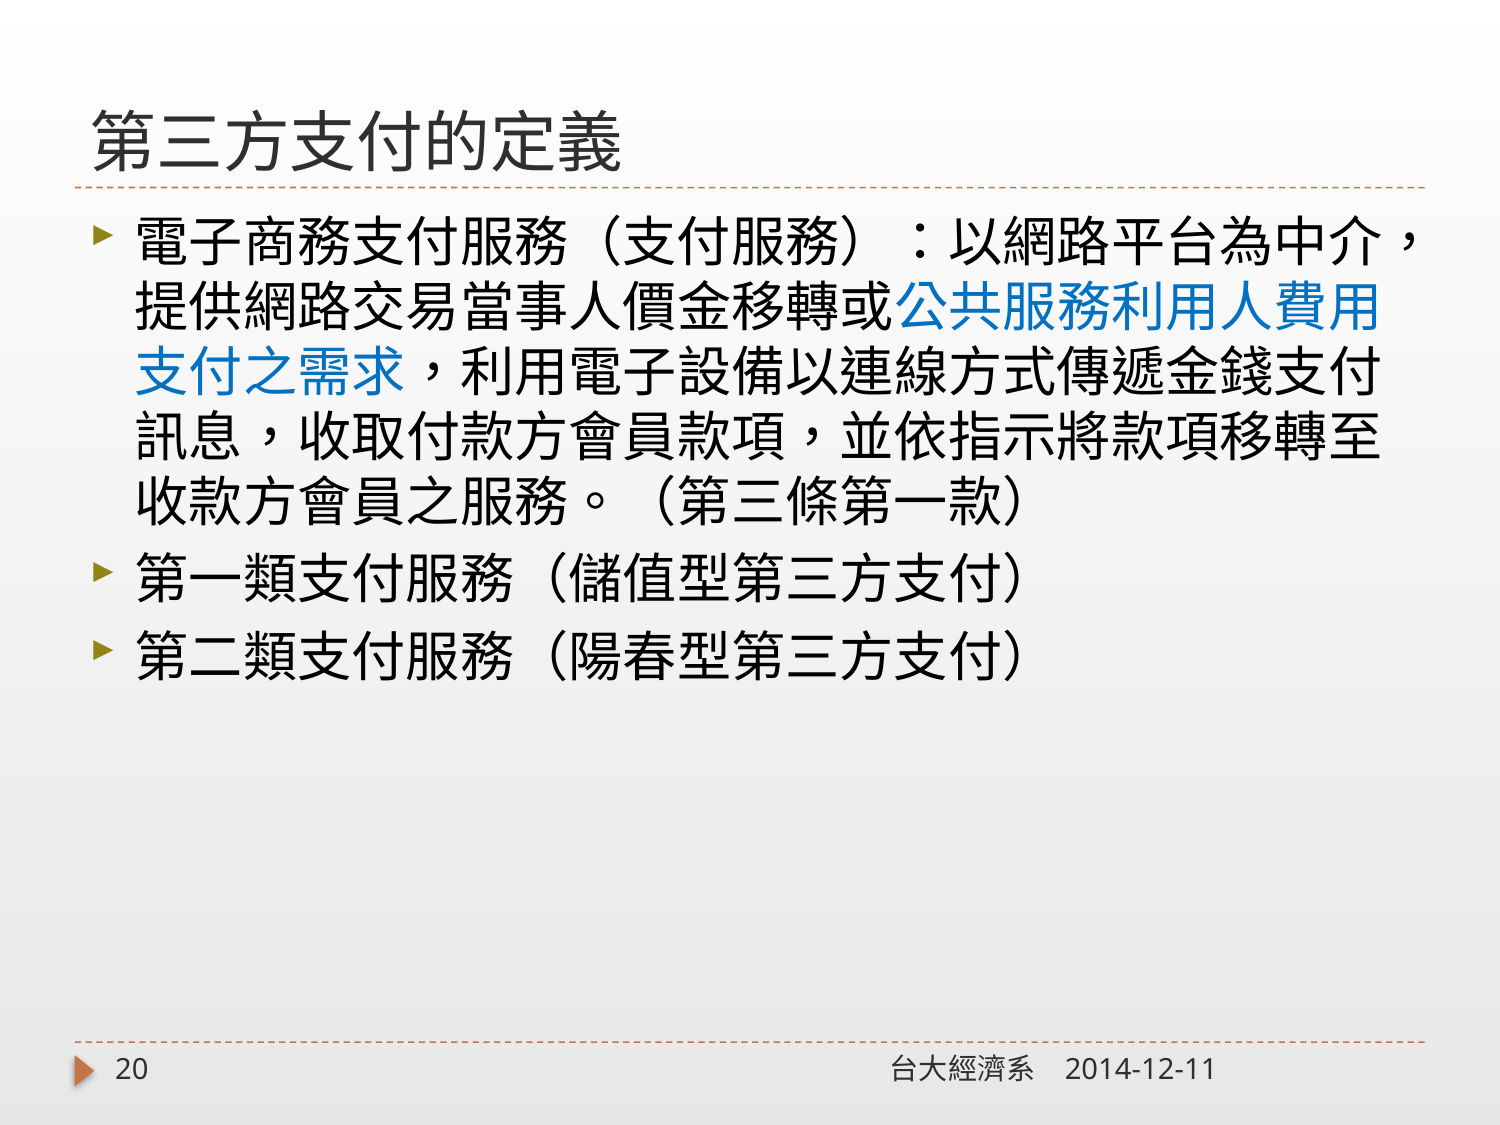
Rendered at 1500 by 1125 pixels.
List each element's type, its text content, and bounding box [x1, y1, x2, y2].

list 電子商務支付服務（支付服務）：以網路平台為中介，提供網路交易當事人價金移轉或公共服務利用人費用支付之需求，利用電子設備以連線方式傳遞金錢支付訊息，收取付款方會員款項，並依指示將款項移轉至收款方會員之服務。（第三條第一款） 第一類支付服務（儲值型第三方支付） 第二類支付服務（陽春型第三方支付） [75, 200, 1425, 1010]
slide_number 20 [100, 1042, 426, 1103]
title 第三方支付的定義 [75, 24, 1425, 188]
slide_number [1051, 1042, 1426, 1103]
footer 台大經濟系 [475, 1042, 1051, 1103]
